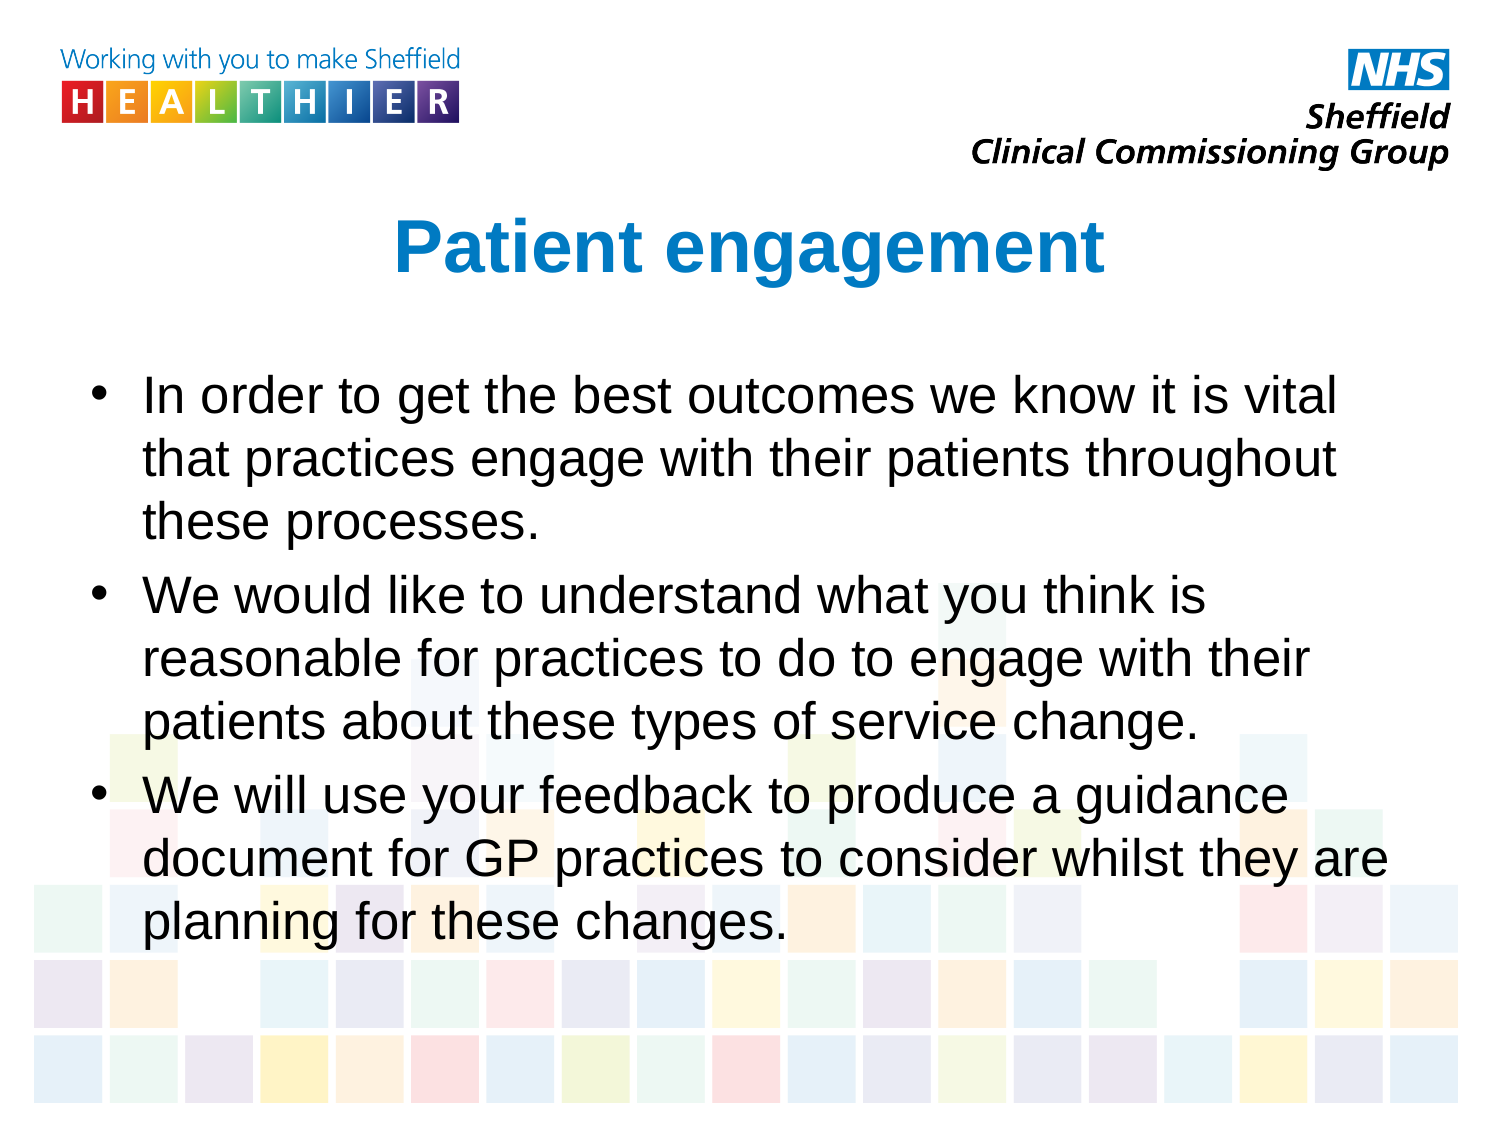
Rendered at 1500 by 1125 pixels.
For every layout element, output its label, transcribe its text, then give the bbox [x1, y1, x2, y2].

picture [60, 47, 1451, 171]
title Patient engagement [75, 197, 1425, 372]
list In order to get the best outcomes we know it is vital that practices engage with their patients throughout these processes. We would like to understand what you think is reasonable for practices to do to engage with their patients about these types of service change. We will use your feedback to produce a guidance document for GP practices to consider whilst they are planning for these changes. [75, 372, 1425, 961]
